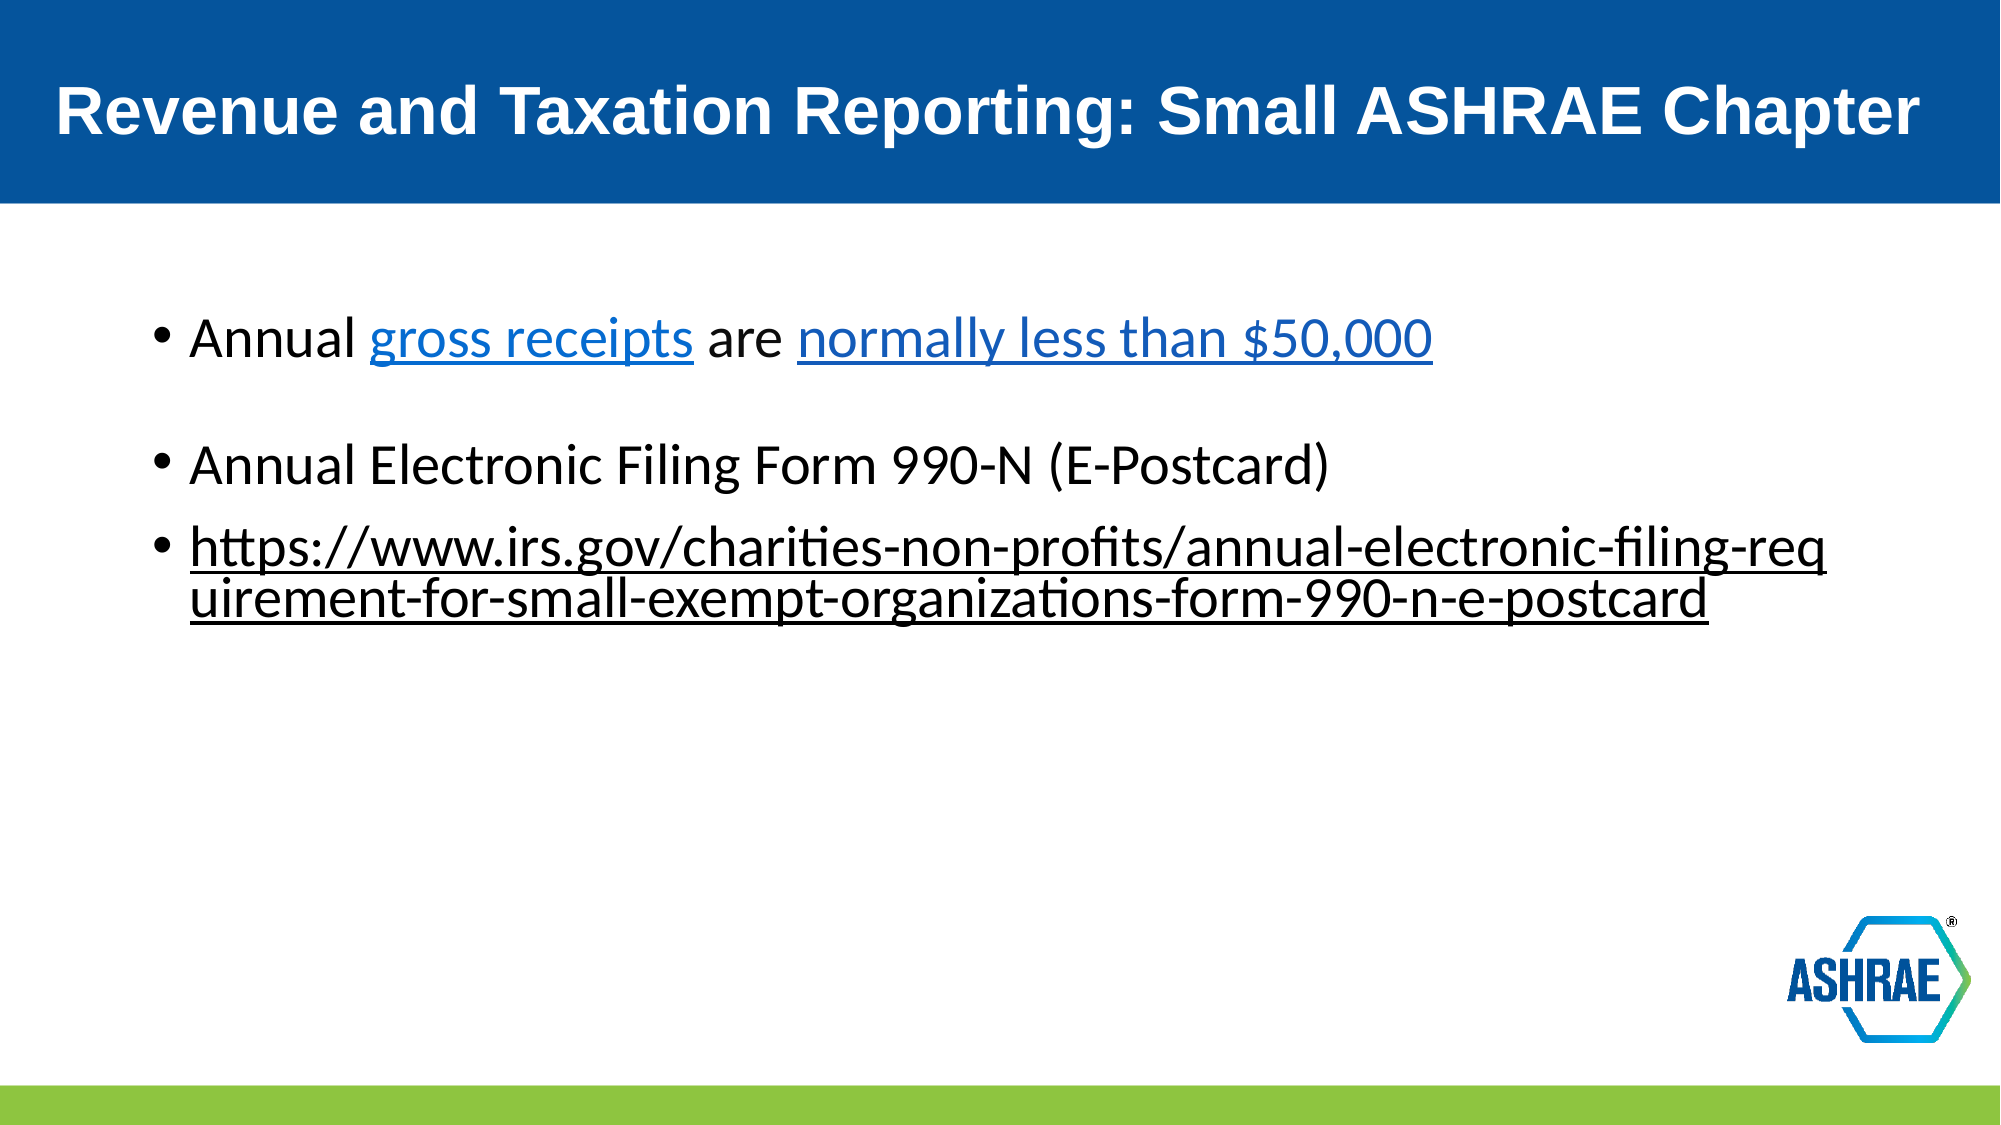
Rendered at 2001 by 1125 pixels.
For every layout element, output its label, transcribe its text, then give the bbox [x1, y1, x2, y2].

picture [0, 0, 2000, 1125]
list Annual gross receipts are normally less than $50,000 Annual Electronic Filing Form 990-N (E-Postcard) https://www.irs.gov/charities-non-profits/annual-electronic-filing-requirement-for-small-exempt-organizations-form-990-n-e-postcard [137, 299, 1863, 1014]
title Revenue and Taxation Reporting: Small ASHRAE Chapter [40, 59, 1959, 166]
